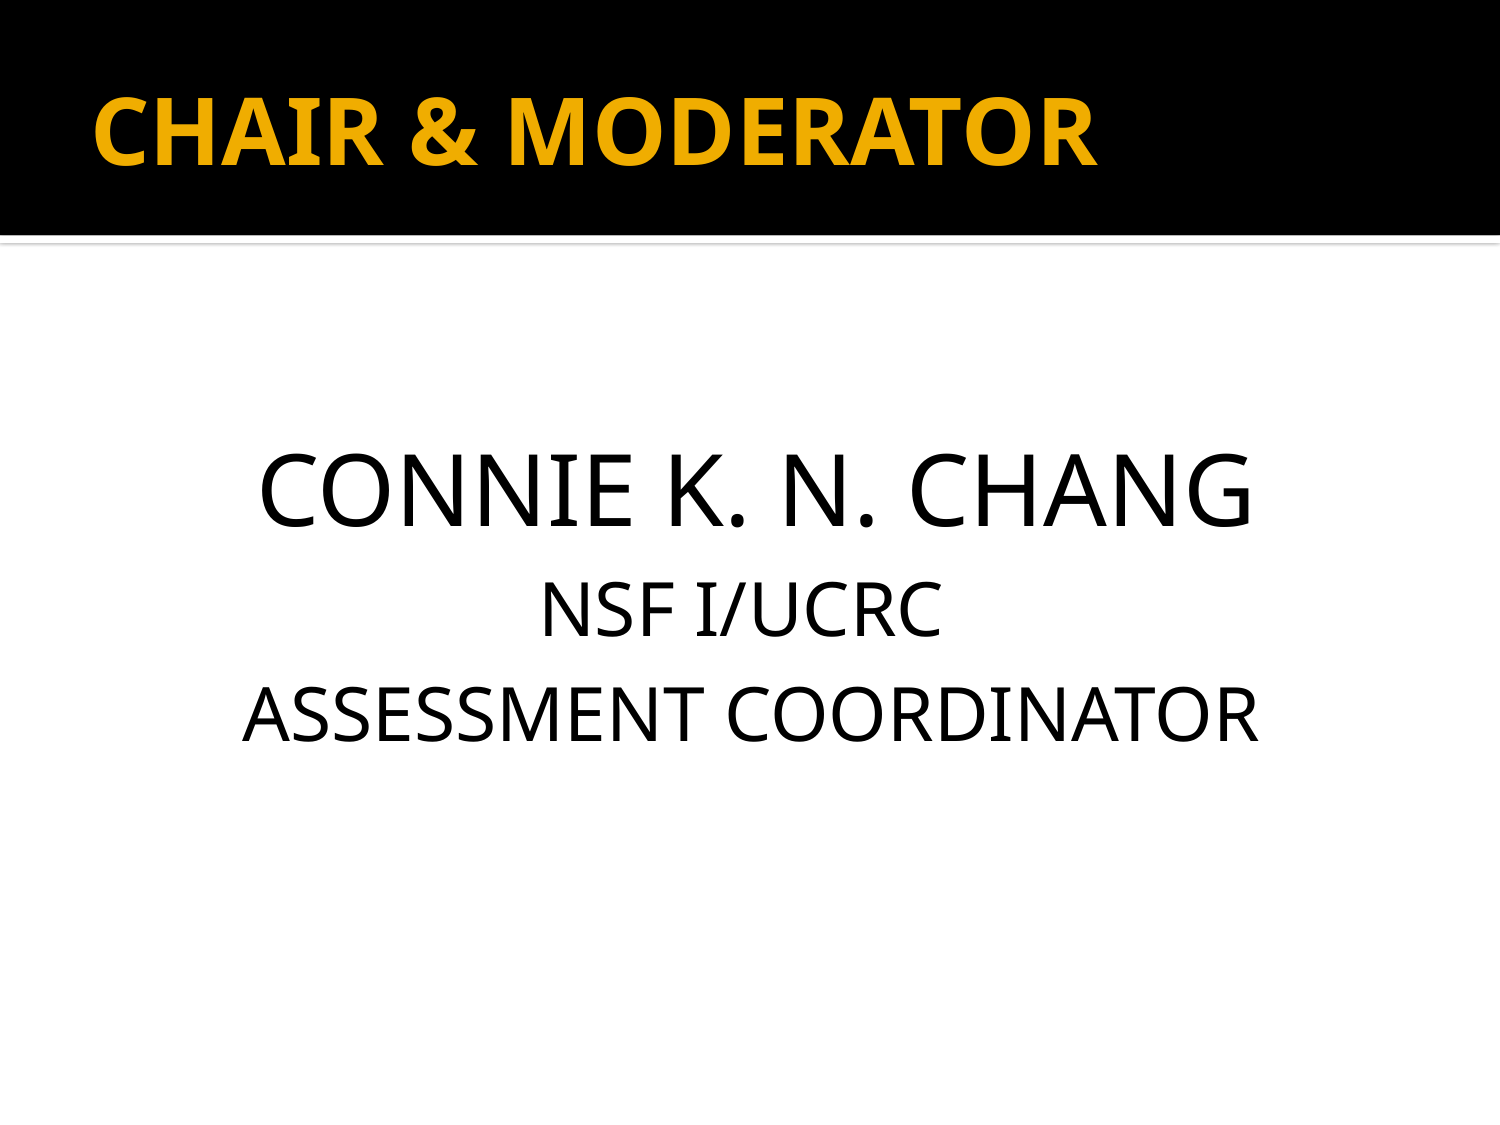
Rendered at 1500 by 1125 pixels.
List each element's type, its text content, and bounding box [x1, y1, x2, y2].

title CHAIR & MODERATOR [75, 25, 1425, 231]
list CONNIE K. N. CHANG NSF I/UCRC ASSESSMENT COORDINATOR [75, 291, 1425, 1050]
